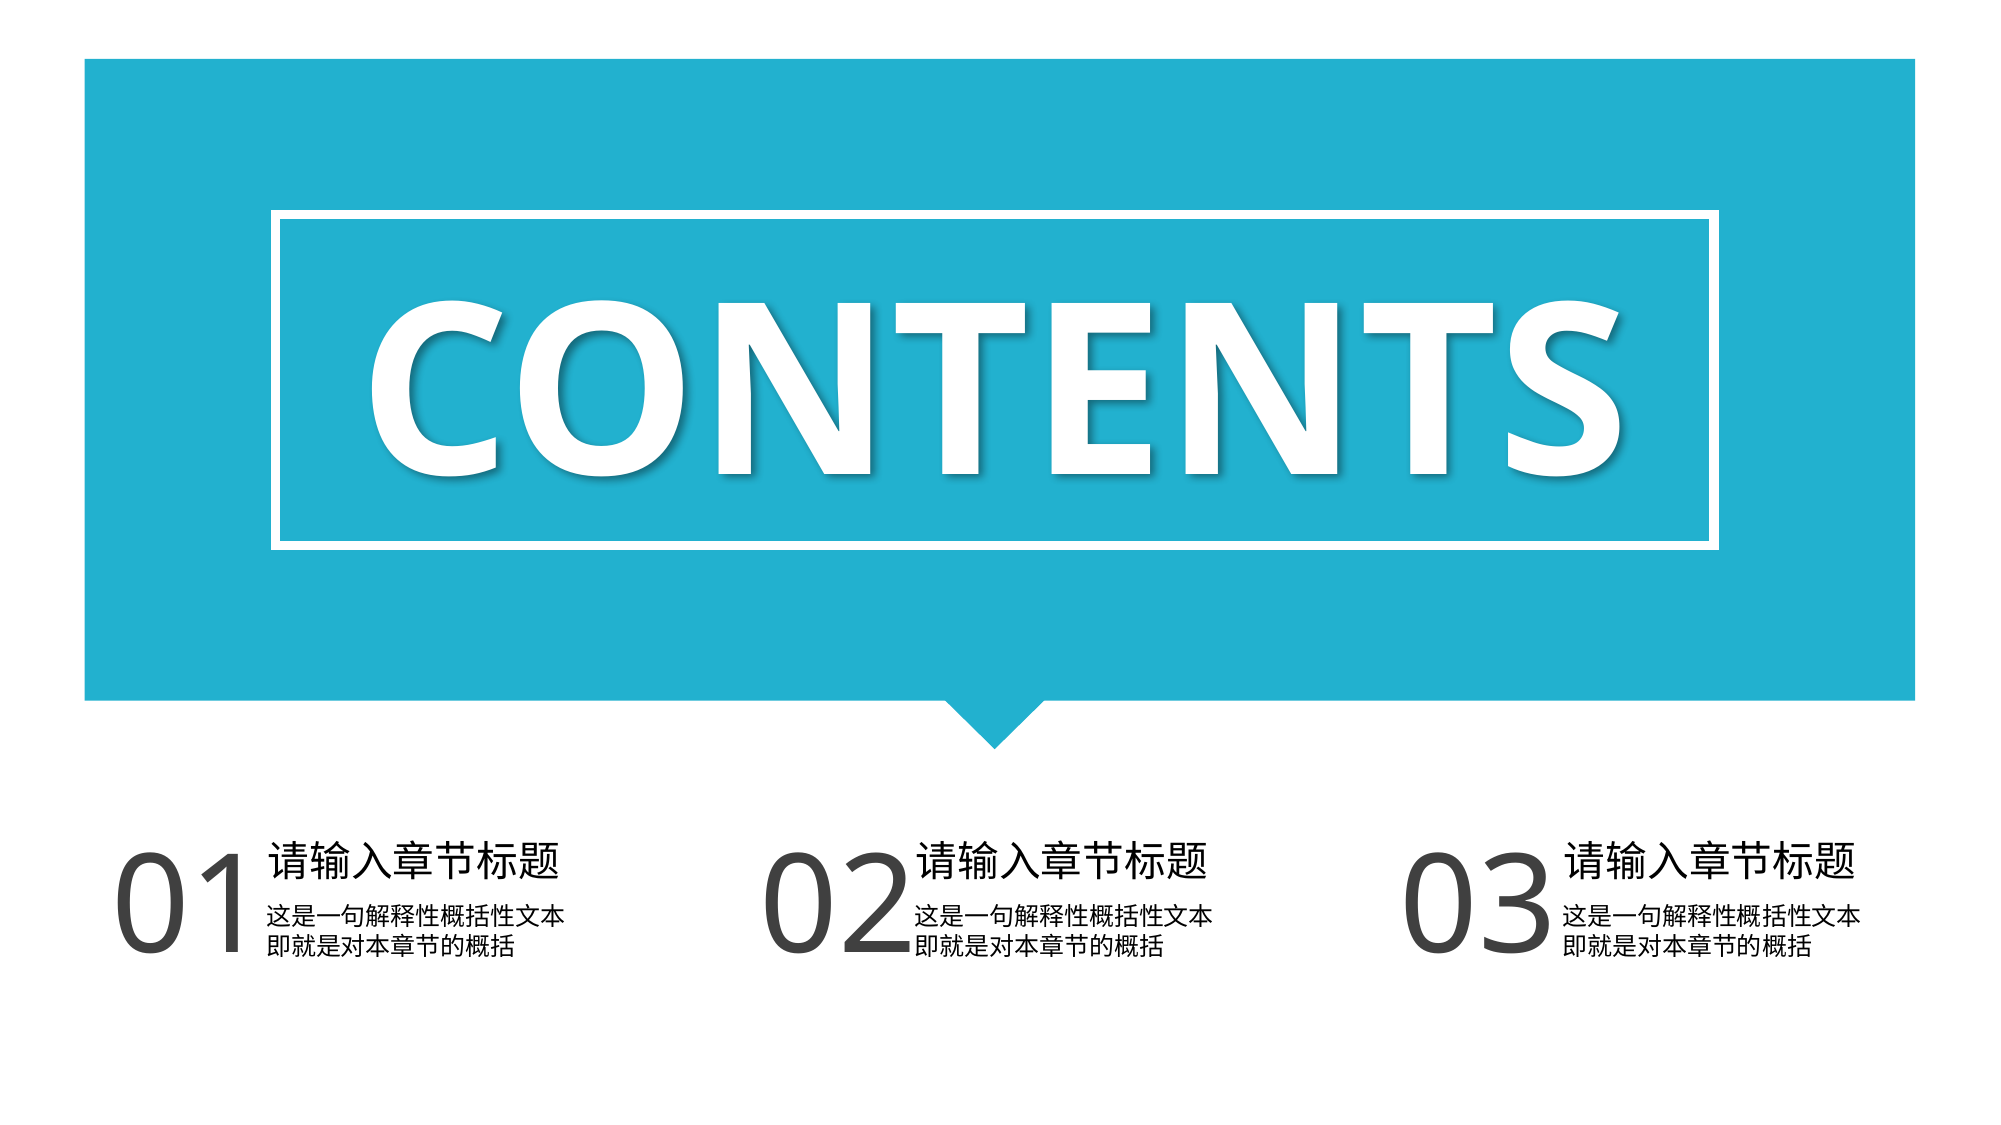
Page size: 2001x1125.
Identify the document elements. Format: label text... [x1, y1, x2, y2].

text_box [919, 676, 1070, 751]
text_box [84, 58, 1916, 702]
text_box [899, 827, 1241, 969]
text_box [274, 213, 1715, 546]
text_box 03 [1385, 807, 1572, 987]
text_box 02 [744, 807, 932, 987]
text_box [111, 807, 593, 989]
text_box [1547, 827, 1889, 969]
